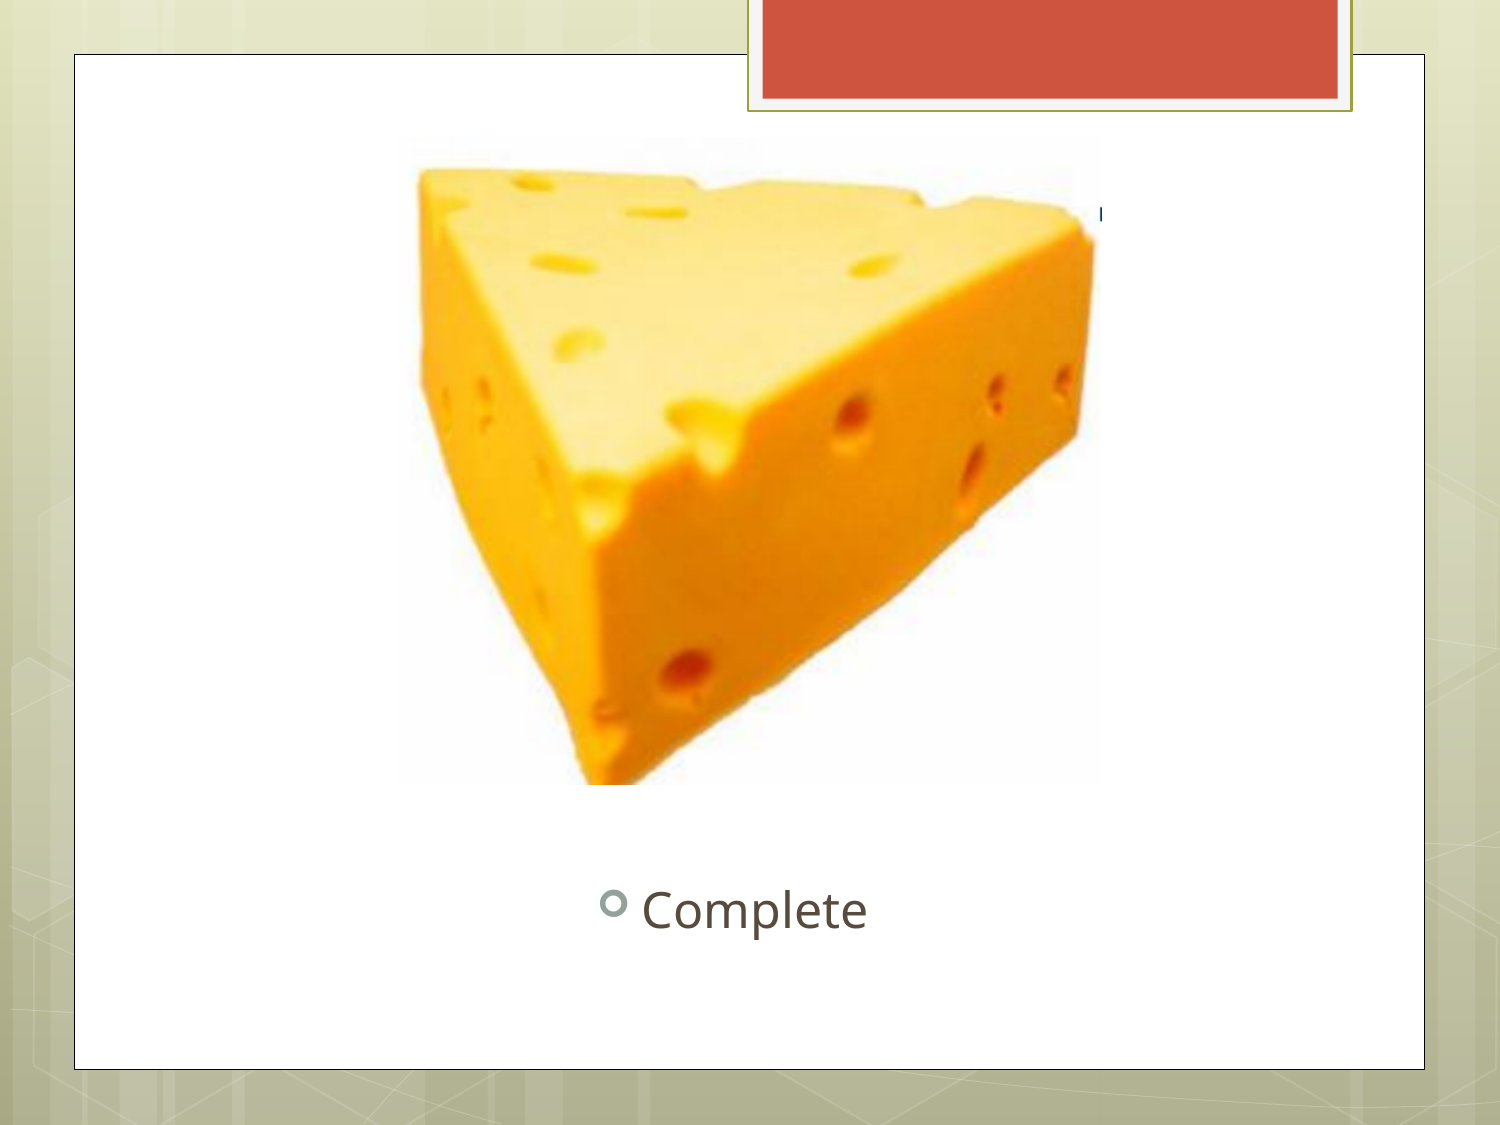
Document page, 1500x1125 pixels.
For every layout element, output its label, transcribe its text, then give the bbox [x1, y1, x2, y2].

list Complete [171, 381, 1283, 957]
picture [398, 137, 1102, 785]
